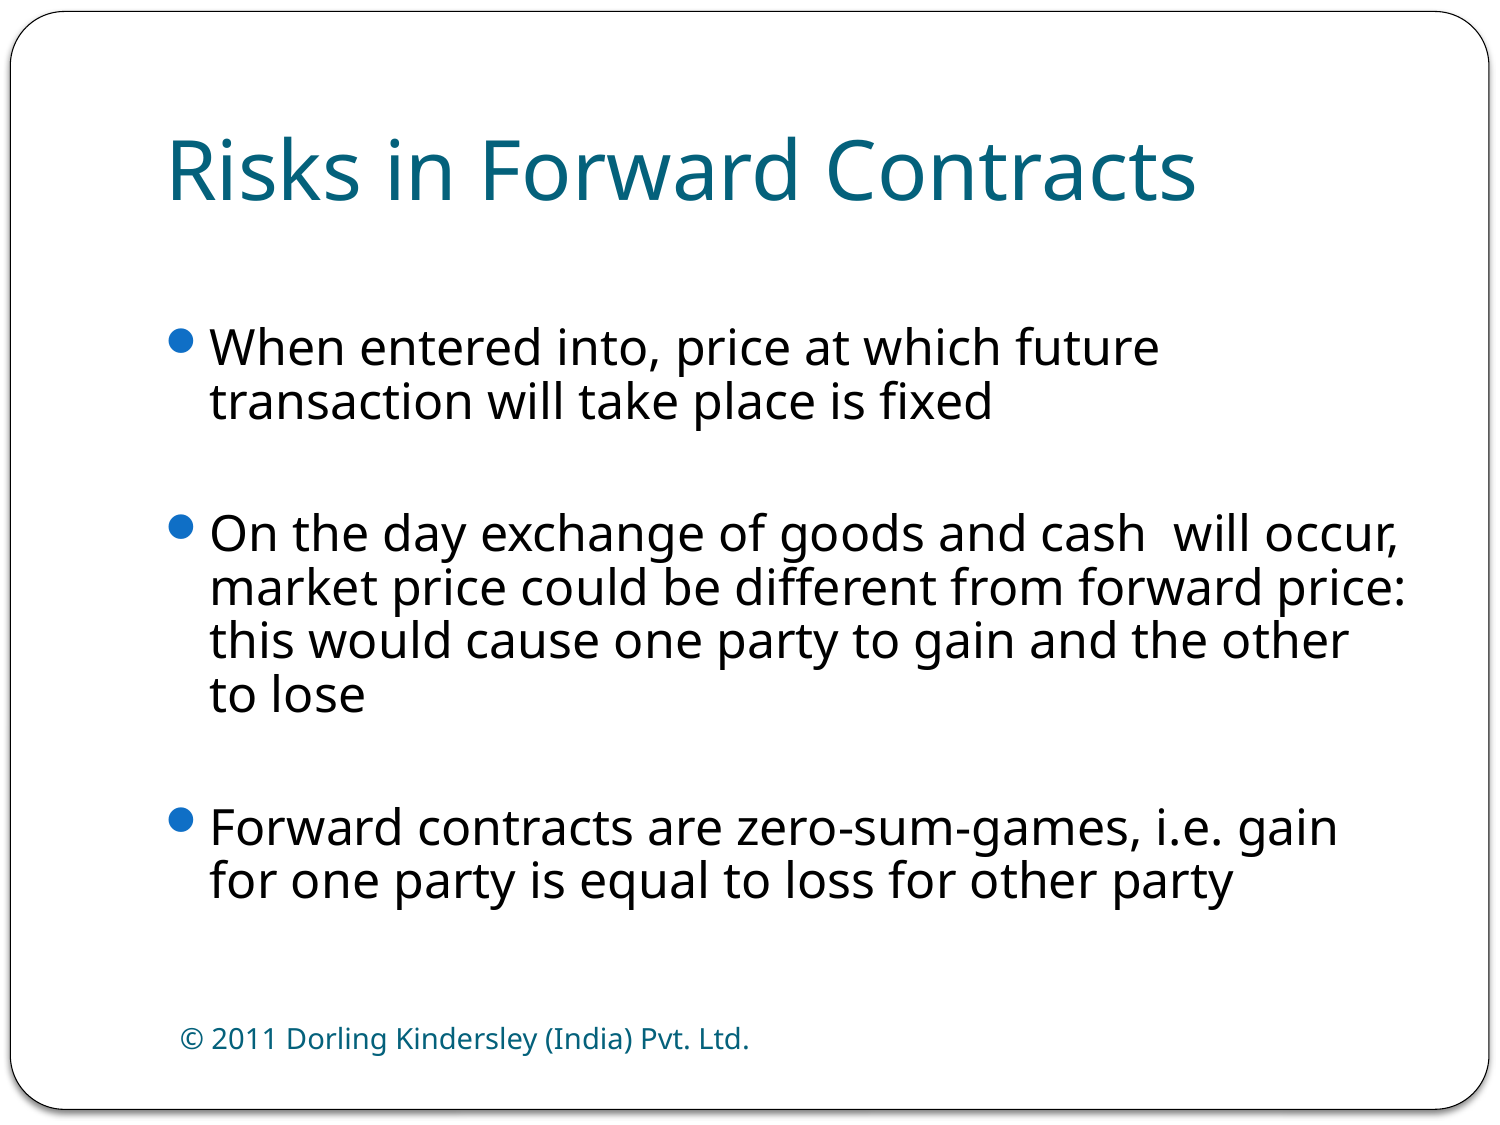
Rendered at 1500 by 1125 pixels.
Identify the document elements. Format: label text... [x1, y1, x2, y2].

footer © 2011 Dorling Kindersley (India) Pvt. Ltd. [149, 1012, 788, 1091]
title Risks in Forward Contracts [149, 44, 1426, 233]
list When entered into, price at which future transaction will take place is fixed On the day exchange of goods and cash will occur, market price could be different from forward price: this would cause one party to gain and the other to lose Forward contracts are zero-sum-games, i.e. gain for one party is equal to loss for other party [149, 237, 1426, 988]
